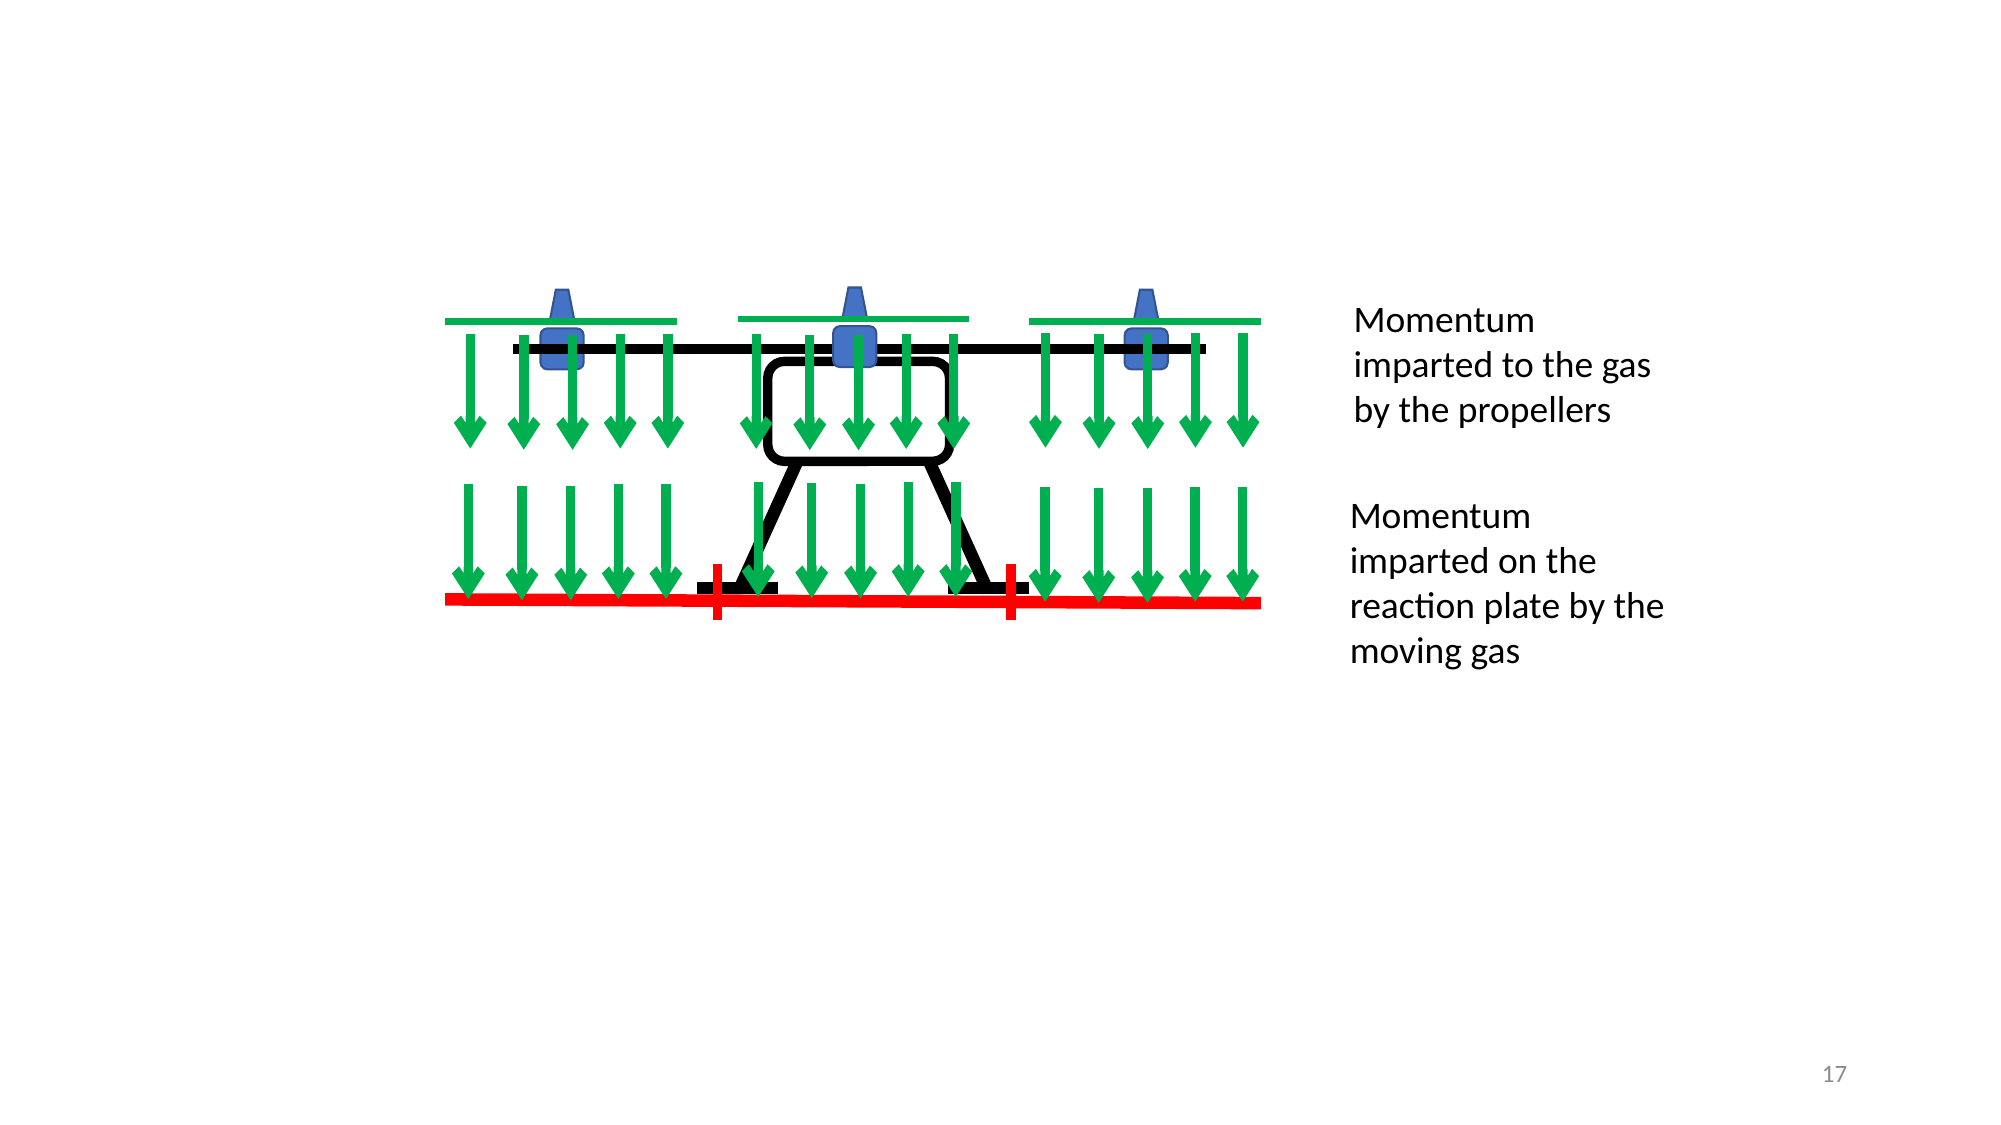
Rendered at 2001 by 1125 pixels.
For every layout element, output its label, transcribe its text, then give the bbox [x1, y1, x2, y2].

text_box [445, 287, 1261, 621]
text_box Momentum imparted on the reaction plate by the moving gas [1335, 483, 1688, 679]
slide_number 17 [1412, 1042, 1863, 1103]
text_box Momentum imparted to the gas by the propellers [1338, 287, 1692, 438]
